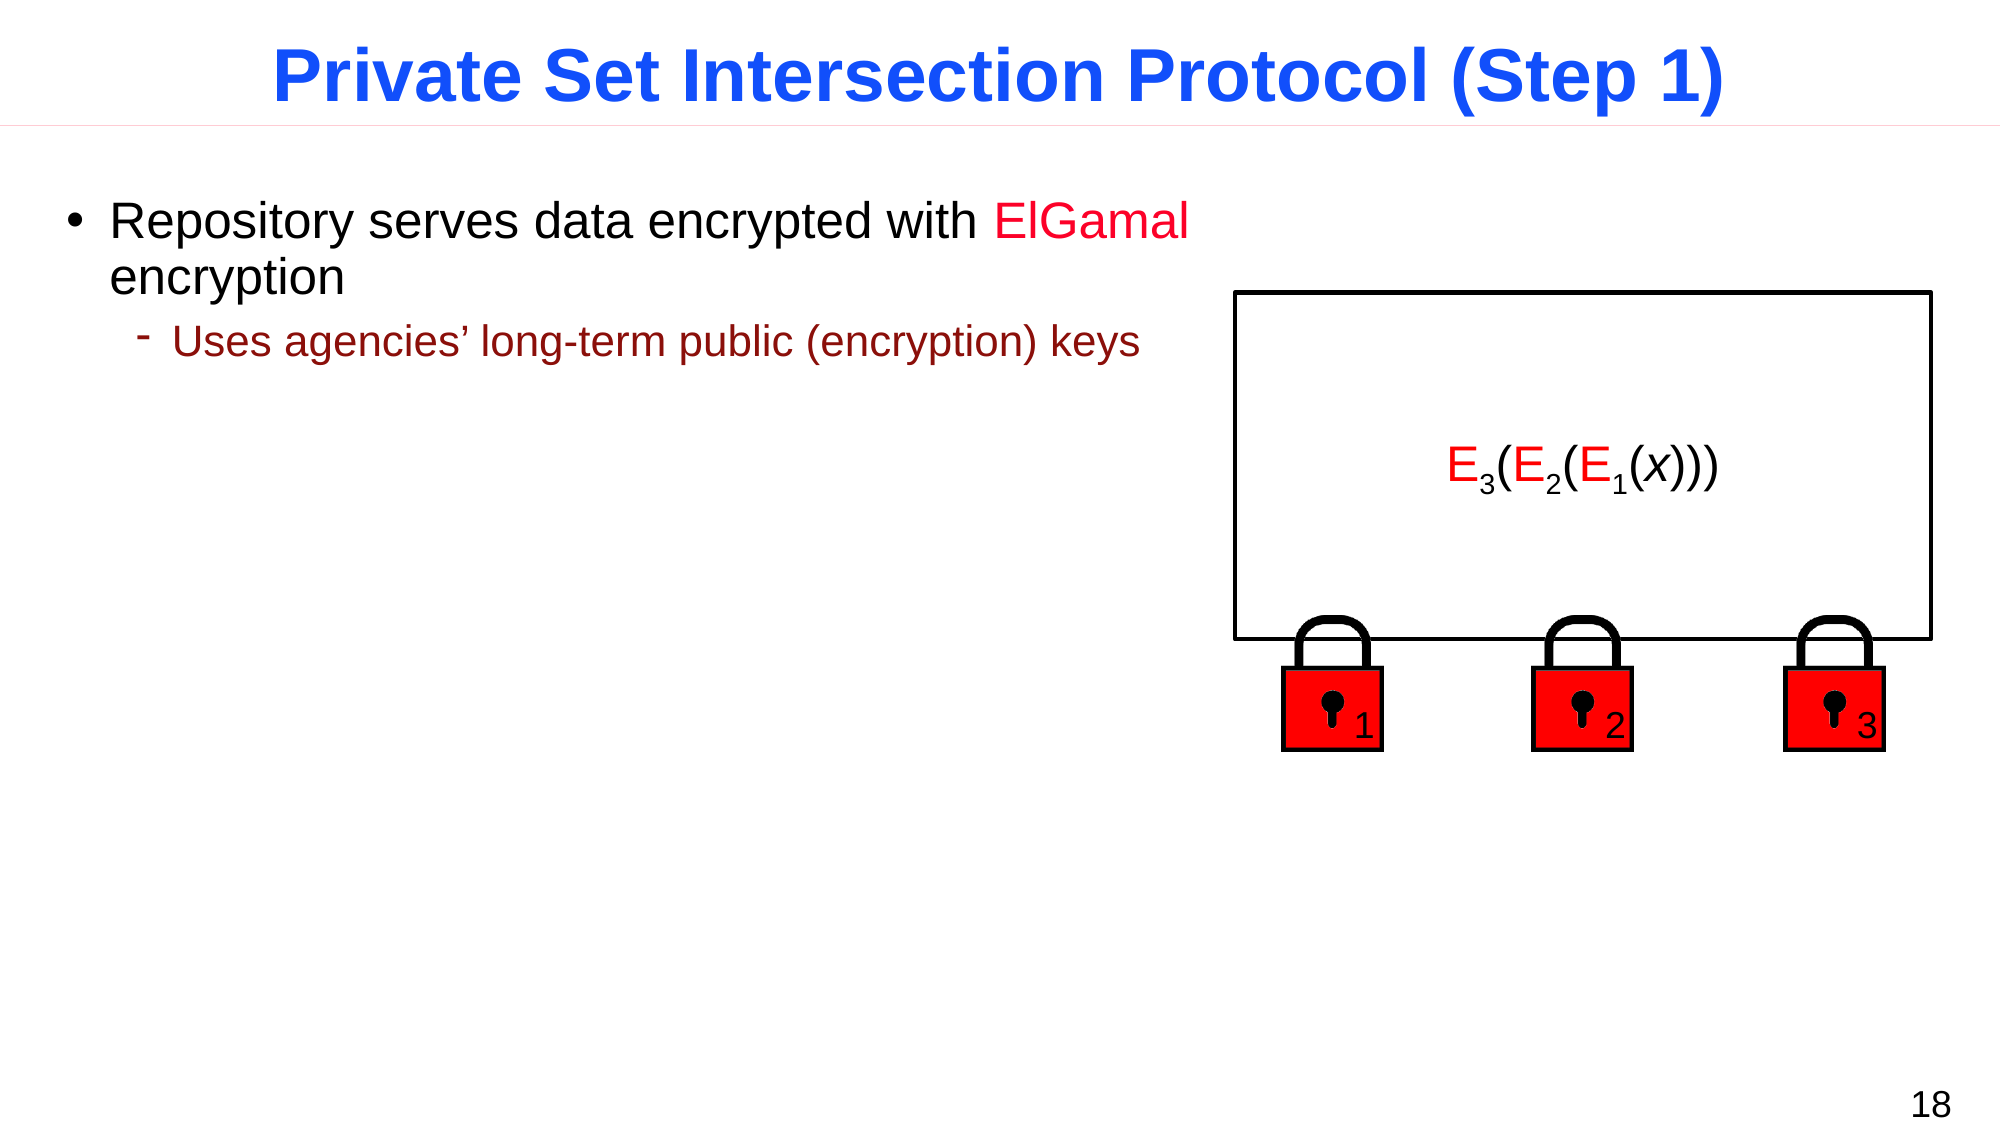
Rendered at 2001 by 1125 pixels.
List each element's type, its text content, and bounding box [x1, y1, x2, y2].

list Repository serves data encrypted with ElGamal encryption Uses agencies’ long-term public (encryption) keys Agencies encrypt the encryptions with Pohlig-Hellman encryption Uses agencies’ ephemeral encryption keys Agencies decrypt the encrypted encryptions with ElGamal decryption Uses agencies’ long-term private (decryption) keys Can now inspect data, which is encrypted under Pohlig-Hellman [50, 187, 1235, 1086]
title Private Set Intersection Protocol (Step 1) [0, 24, 2000, 125]
text_box E3(E2(E1(x))) [1234, 292, 1932, 640]
picture [1531, 615, 1635, 753]
picture [1281, 615, 1384, 753]
picture [1782, 615, 1886, 753]
